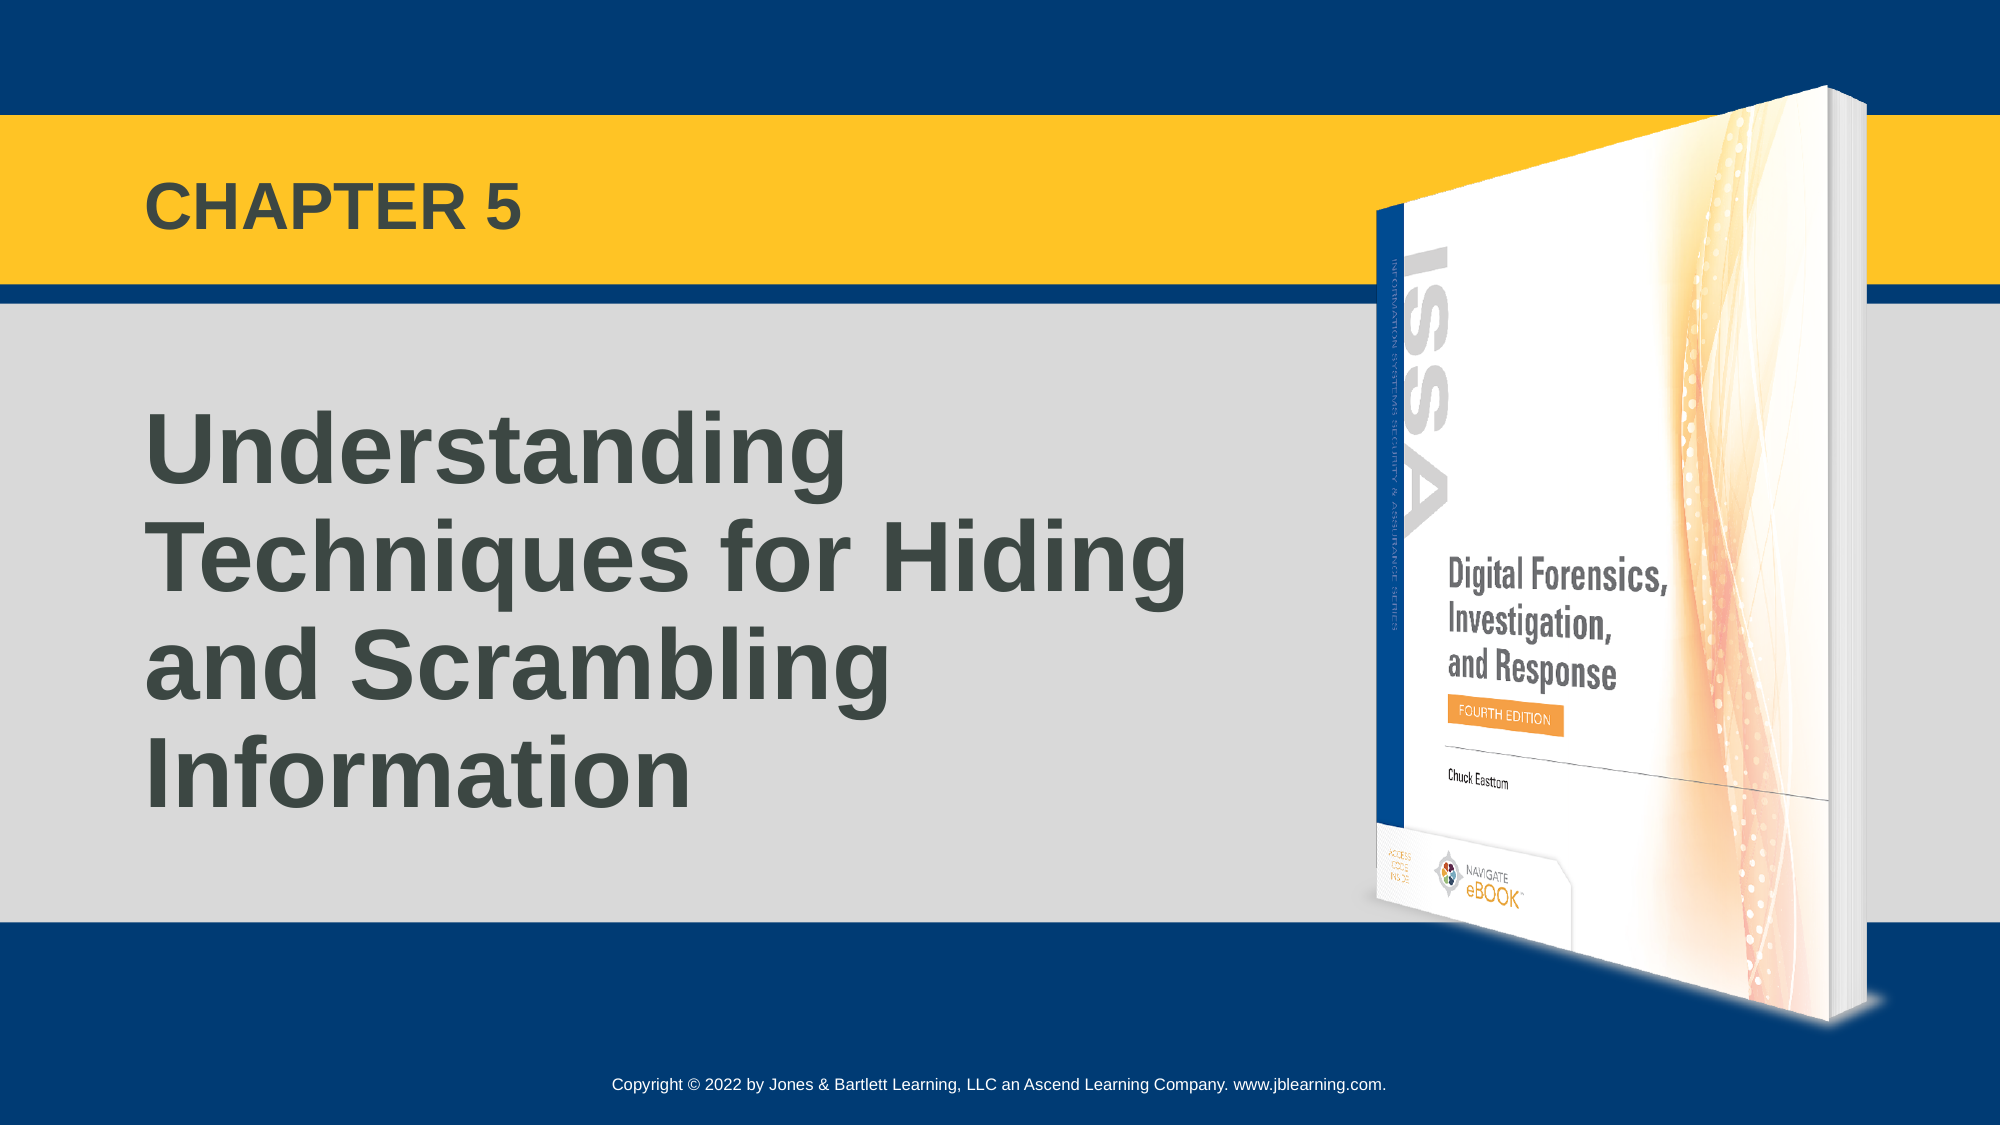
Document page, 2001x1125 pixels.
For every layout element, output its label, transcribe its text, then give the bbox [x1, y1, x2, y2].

title Understanding Techniques for Hiding and Scrambling Information [144, 360, 1199, 866]
subtitle CHAPTER 5 [144, 138, 1215, 267]
picture [1335, 75, 1914, 1050]
